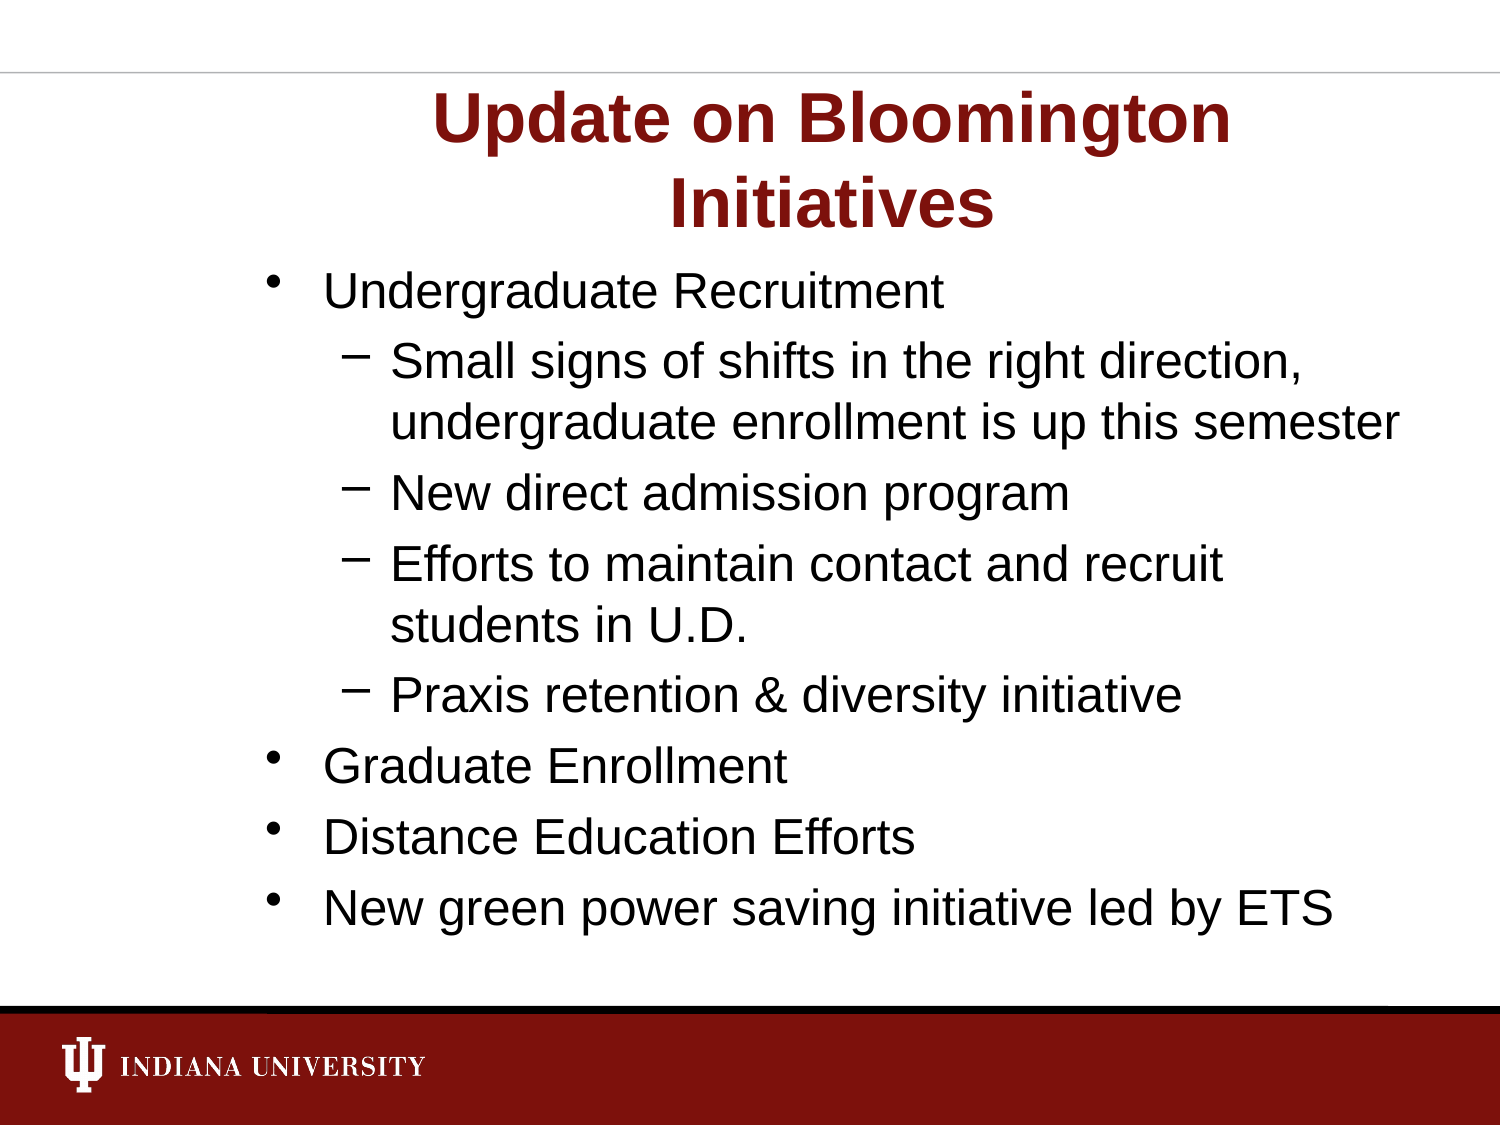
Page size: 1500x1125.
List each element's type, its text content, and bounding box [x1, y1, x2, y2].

title Update on Bloomington Initiatives [249, 74, 1417, 238]
list Undergraduate Recruitment Small signs of shifts in the right direction, undergraduate enrollment is up this semester New direct admission program Efforts to maintain contact and recruit students in U.D. Praxis retention & diversity initiative Graduate Enrollment Distance Education Efforts New green power saving initiative led by ETS [250, 249, 1417, 967]
picture [62, 1037, 425, 1098]
